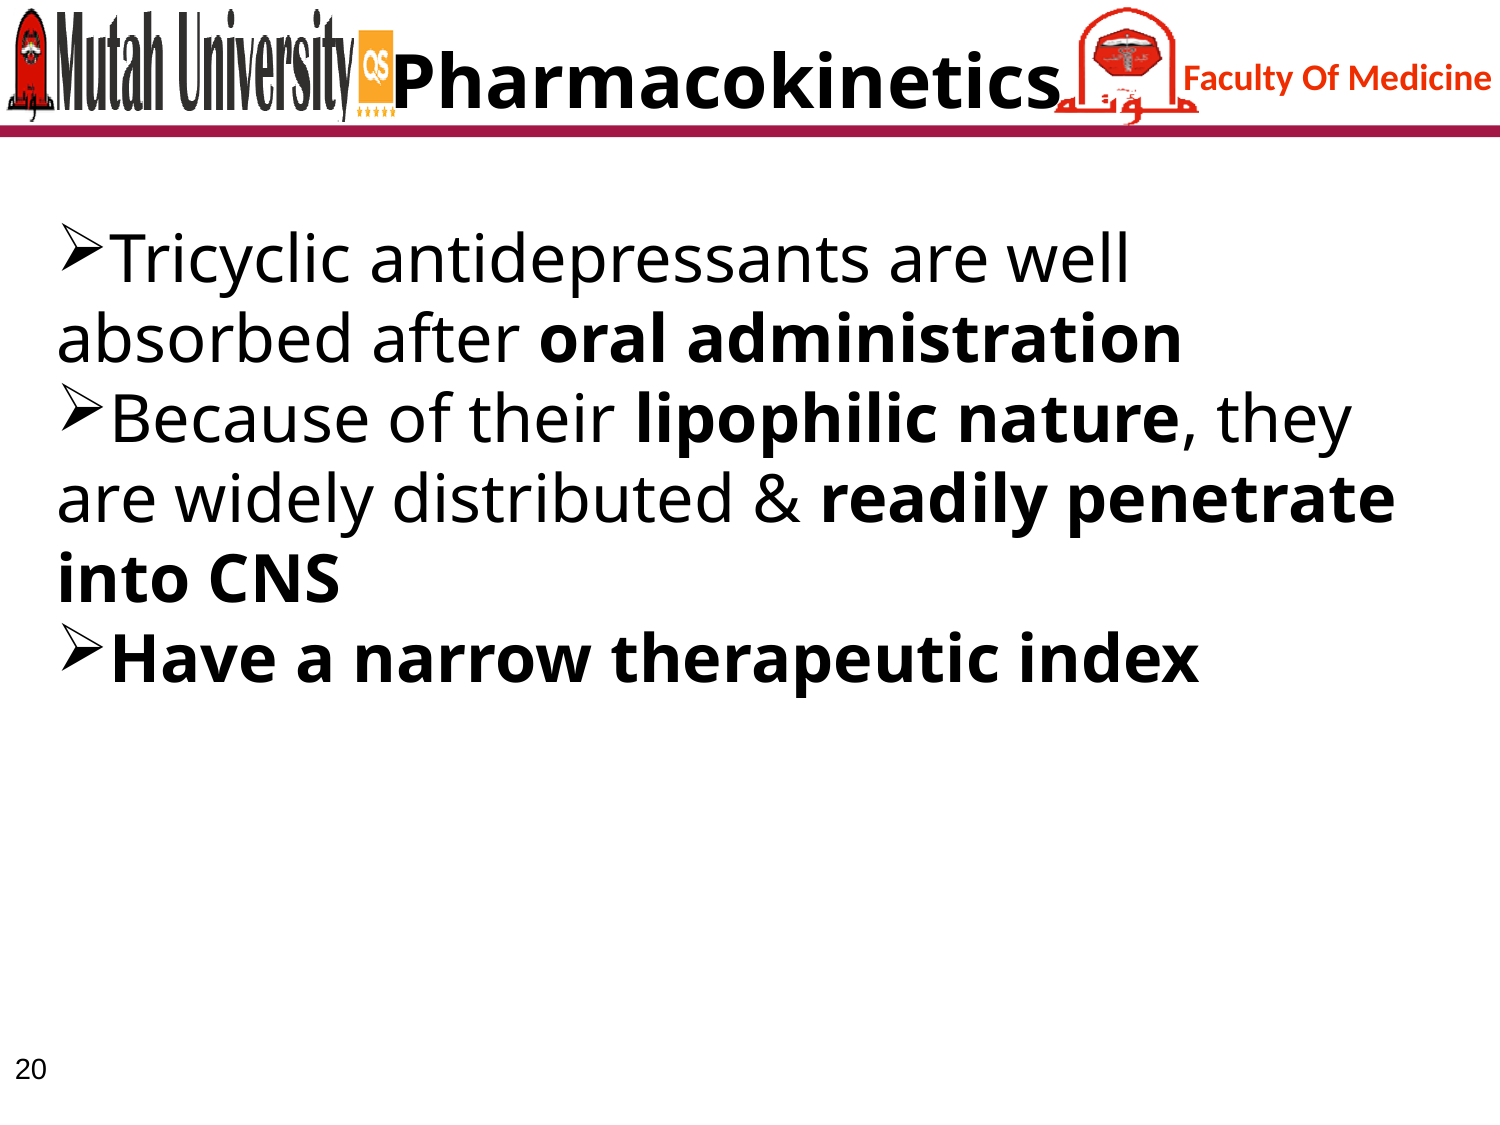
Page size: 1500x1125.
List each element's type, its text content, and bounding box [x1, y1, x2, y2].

title Pharmacokinetics [88, 26, 1364, 208]
picture [5, 7, 396, 122]
slide_number 20 [0, 1042, 350, 1103]
subtitle Tricyclic antidepressants are well absorbed after oral administration Because of their lipophilic nature, they are widely distributed & readily penetrate into CNS Have a narrow therapeutic index [41, 208, 1447, 910]
picture [1051, 6, 1199, 26]
